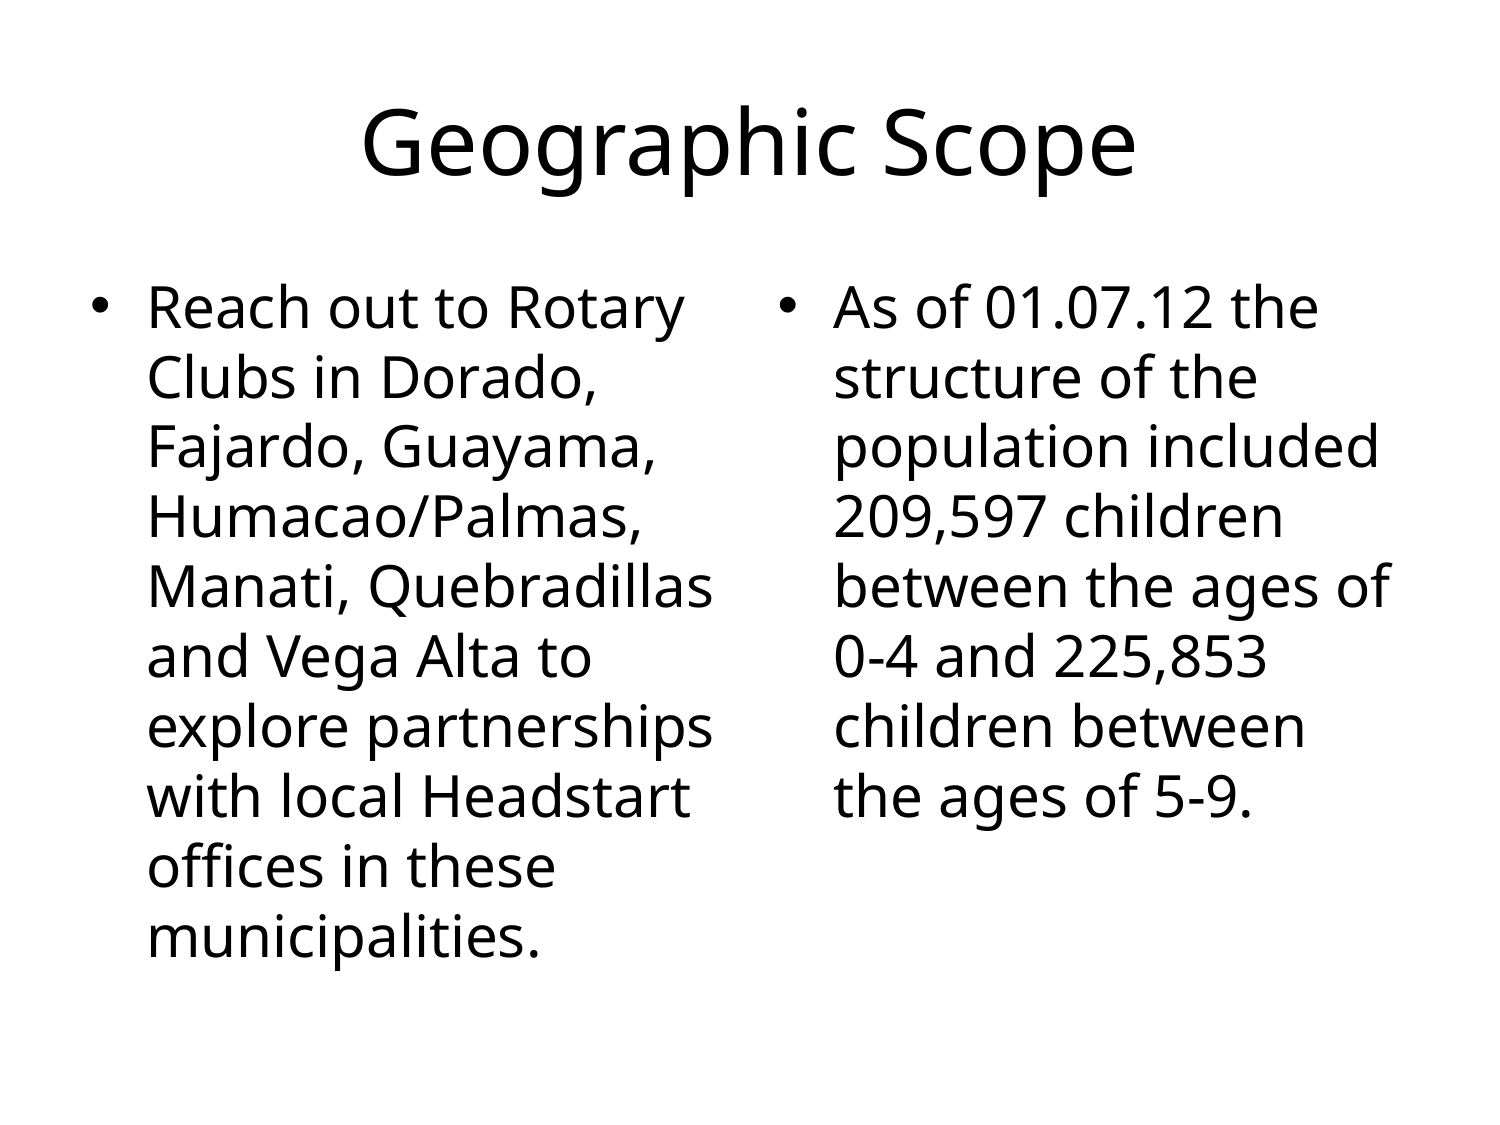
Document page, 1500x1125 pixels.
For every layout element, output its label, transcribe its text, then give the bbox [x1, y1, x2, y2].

list As of 01.07.12 the structure of the population included 209,597 children between the ages of 0-4 and 225,853 children between the ages of 5-9. [762, 262, 1425, 1005]
title Geographic Scope [75, 45, 1425, 233]
list Reach out to Rotary Clubs in Dorado, Fajardo, Guayama, Humacao/Palmas, Manati, Quebradillas and Vega Alta to explore partnerships with local Headstart offices in these municipalities. [75, 262, 738, 1005]
